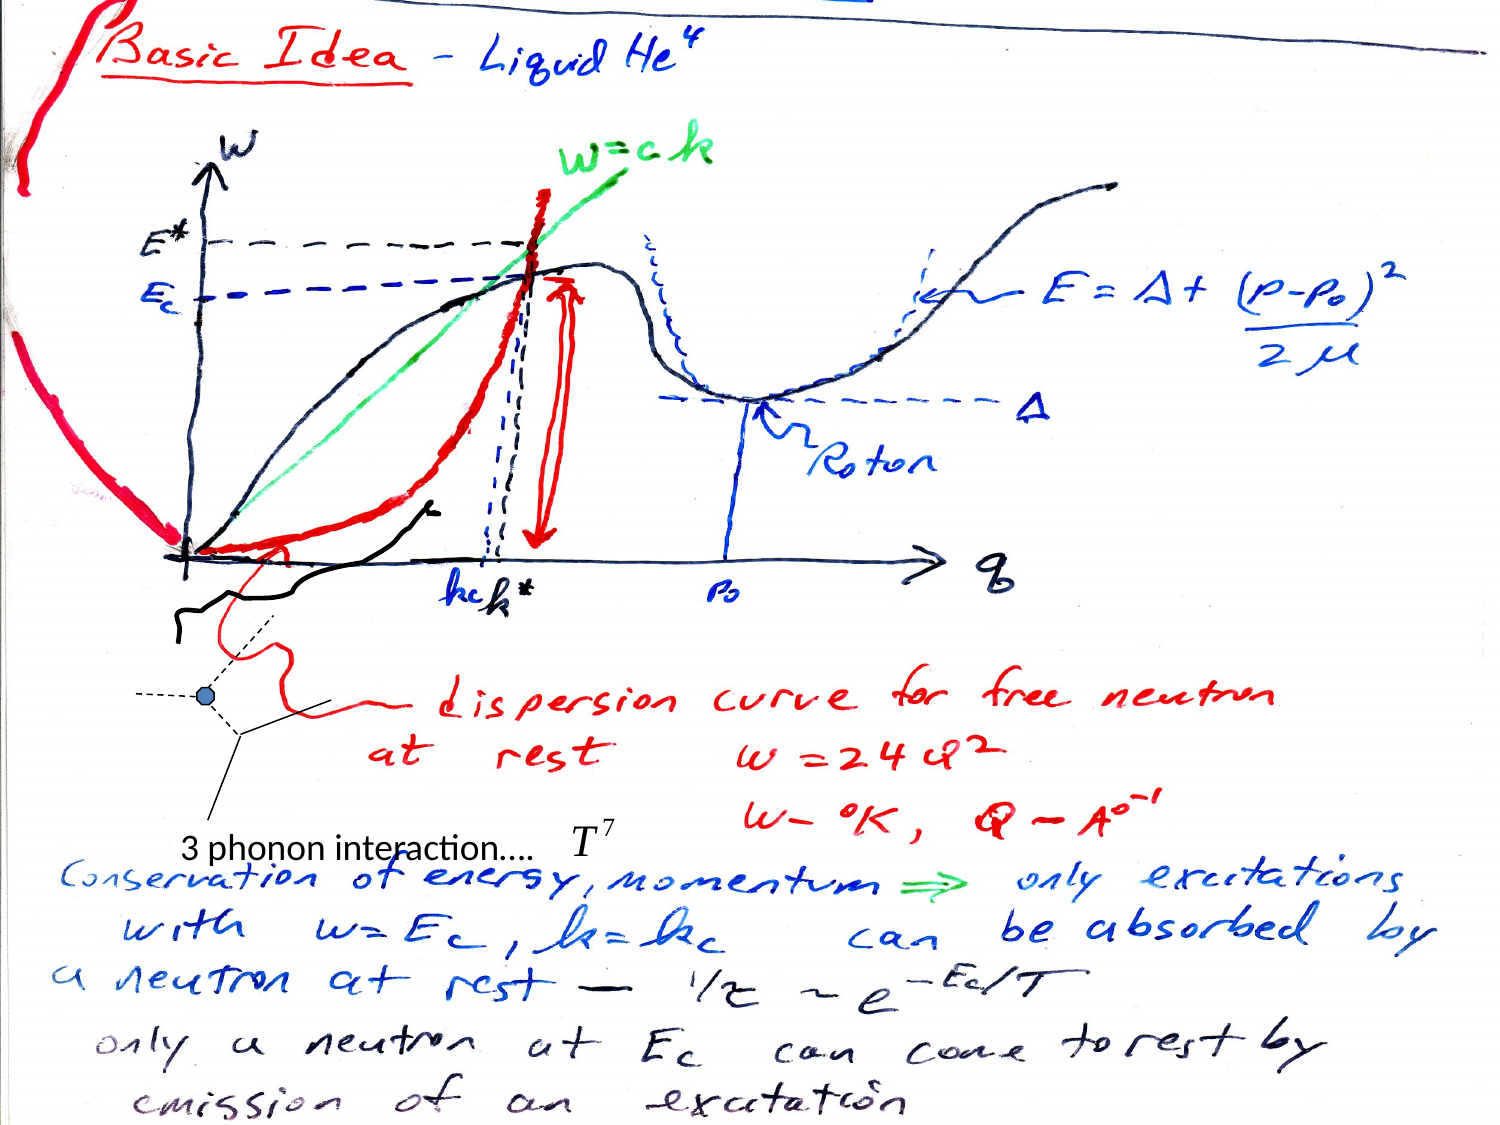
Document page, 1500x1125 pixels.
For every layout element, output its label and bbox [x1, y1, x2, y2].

picture [0, 0, 1500, 1125]
text_box [565, 807, 623, 865]
